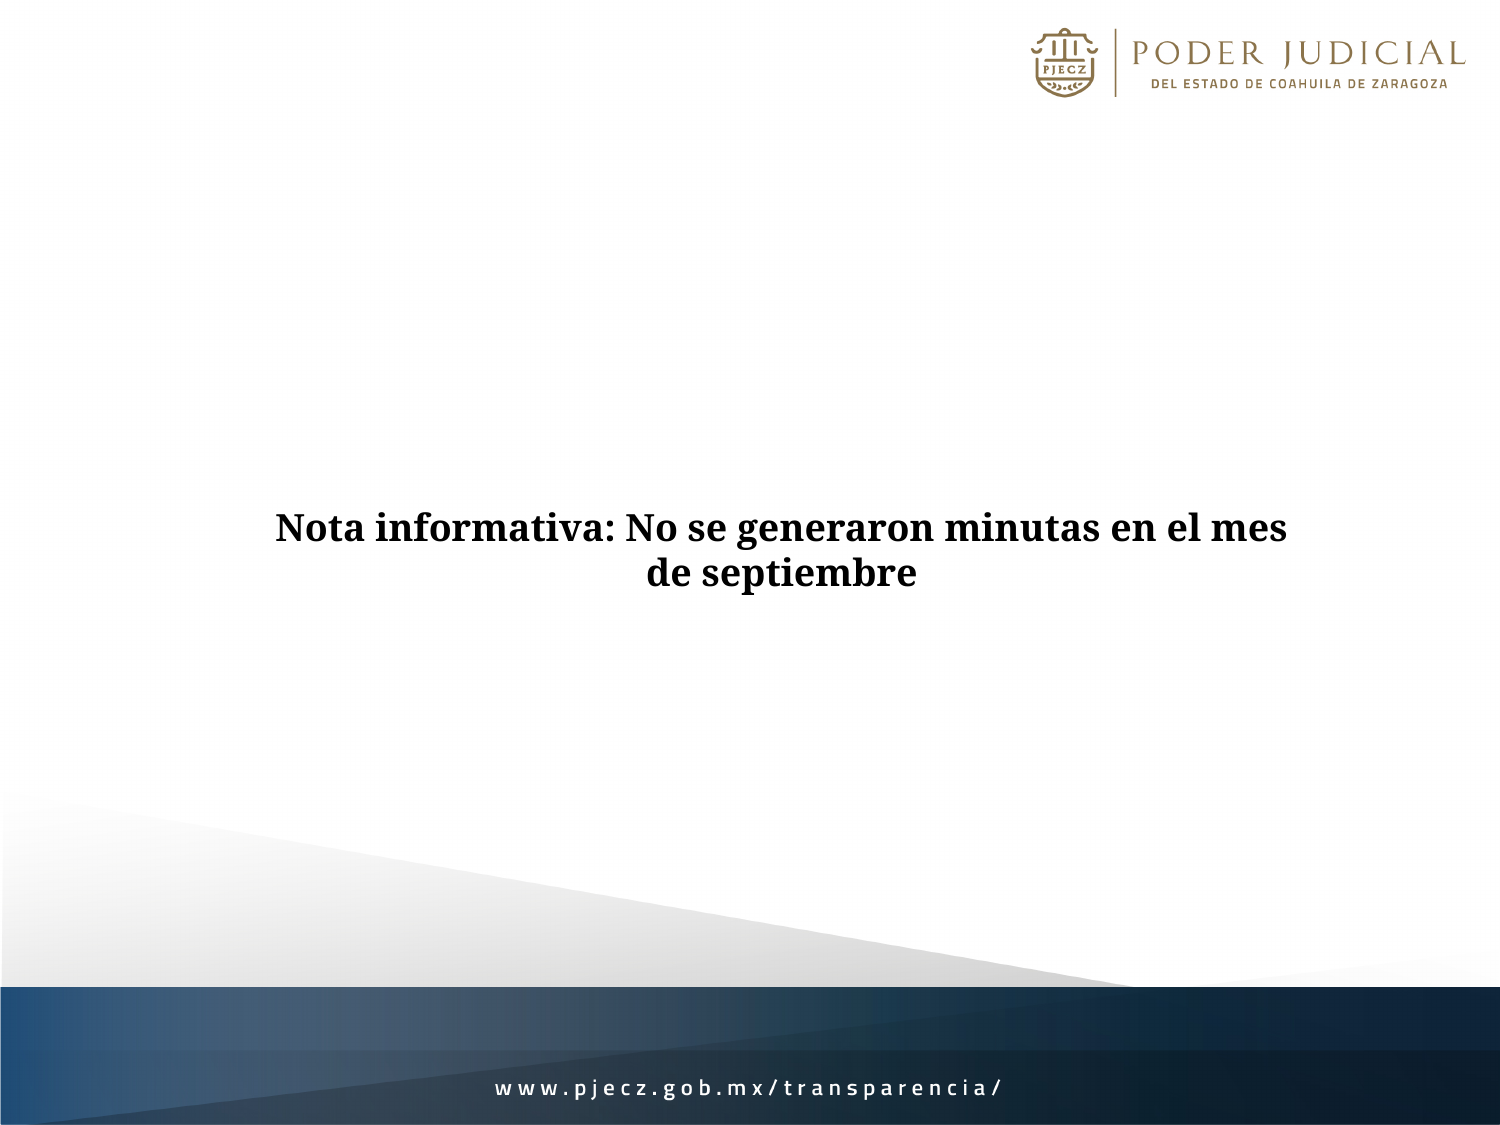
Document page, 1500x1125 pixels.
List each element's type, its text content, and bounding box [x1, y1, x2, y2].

picture [0, 0, 1500, 1125]
text_box Nota informativa: No se generaron minutas en el mes de septiembre [248, 496, 1316, 602]
